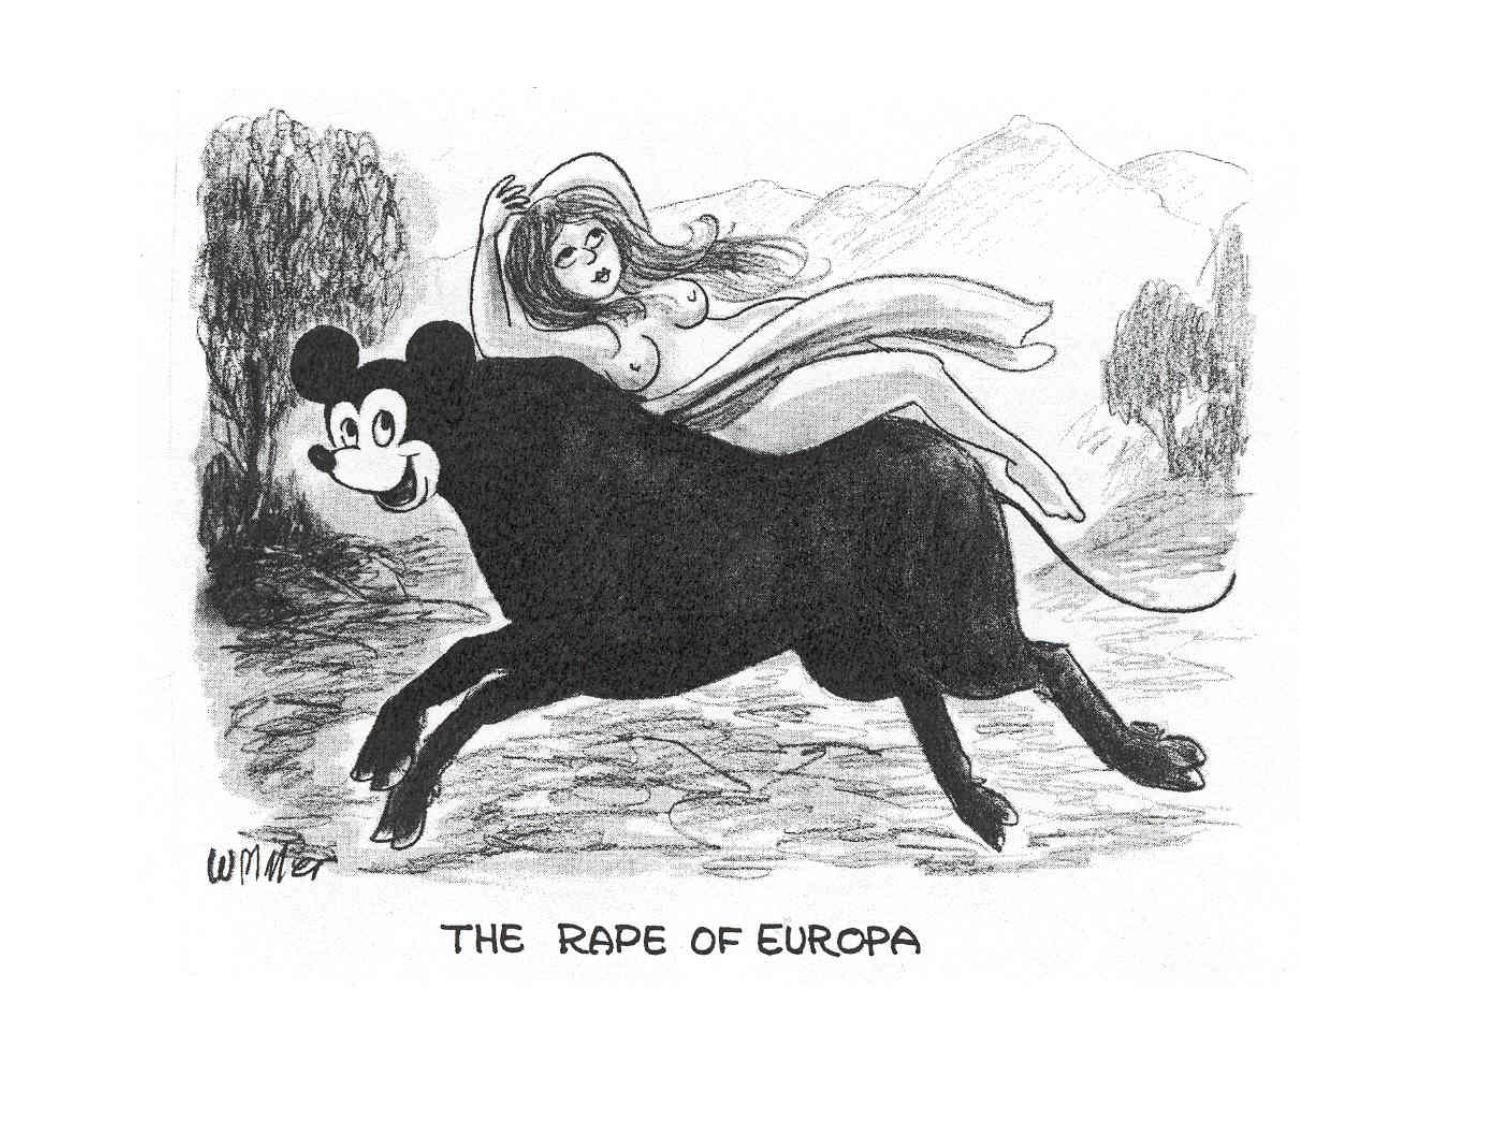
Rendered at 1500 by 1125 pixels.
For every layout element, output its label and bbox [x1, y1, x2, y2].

picture [137, 87, 1300, 988]
